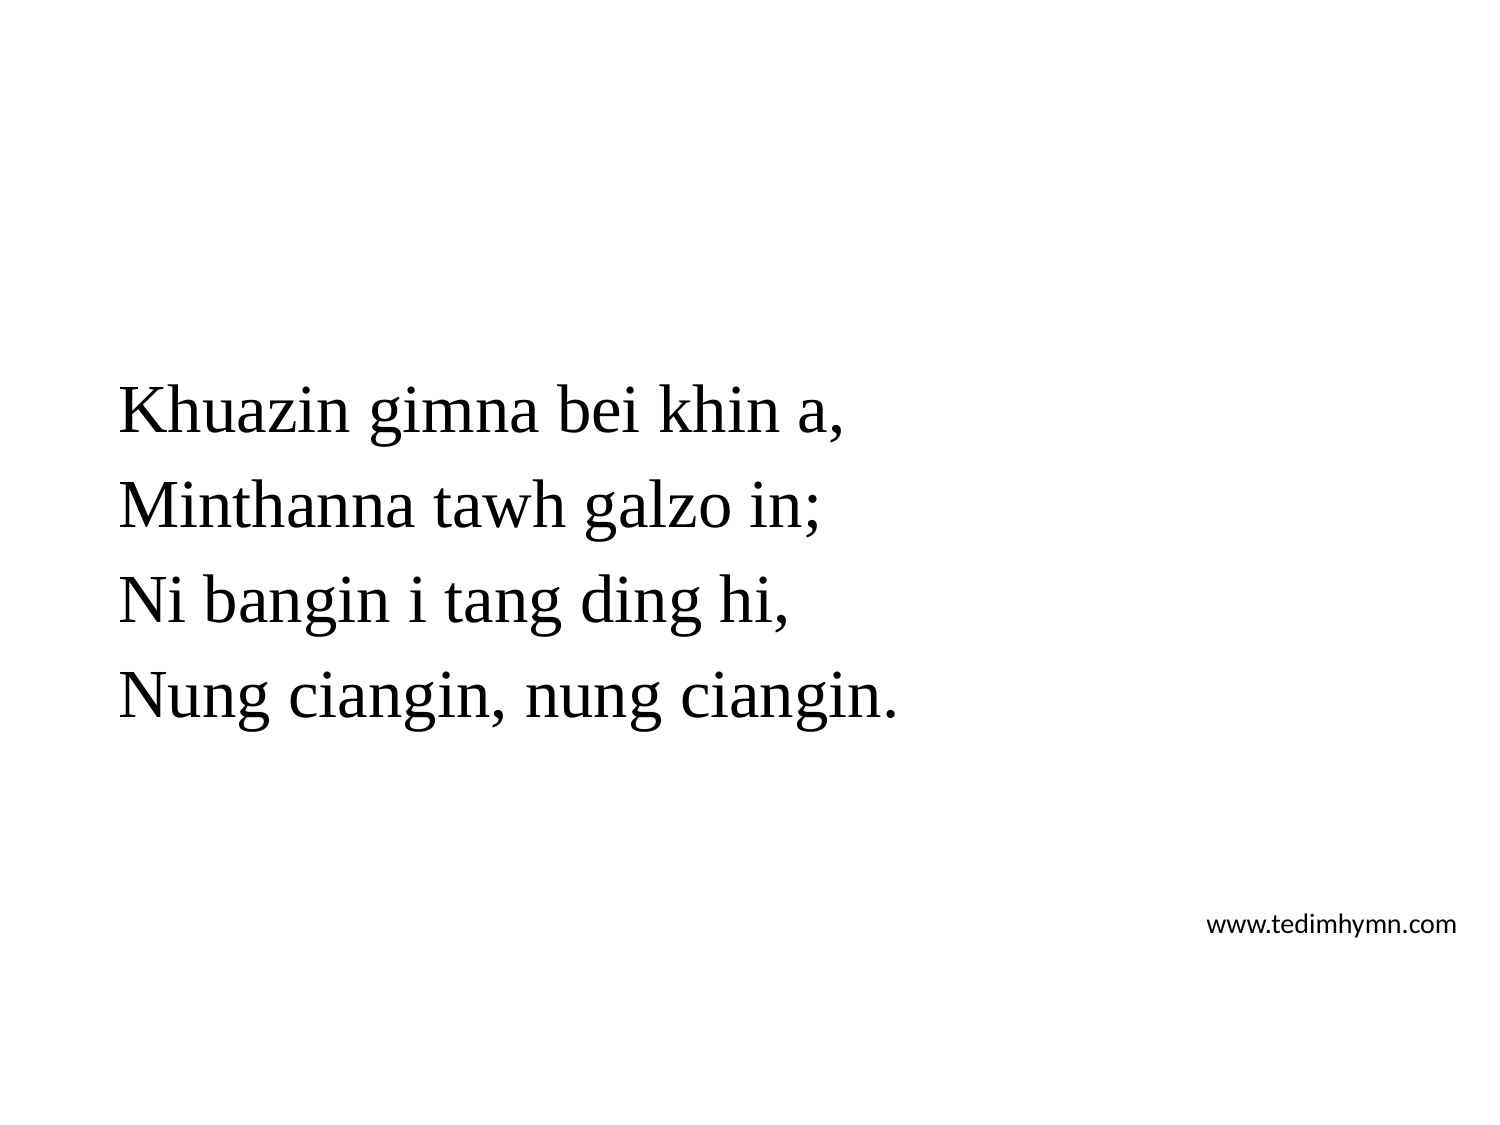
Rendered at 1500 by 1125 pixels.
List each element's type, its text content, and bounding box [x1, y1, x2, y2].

text_box www.tedimhymn.com [1191, 897, 1500, 947]
list Khuazin gimna bei khin a, Minthanna tawh galzo in; Ni bangin i tang ding hi, Nung ciangin, nung ciangin. [103, 365, 1397, 901]
